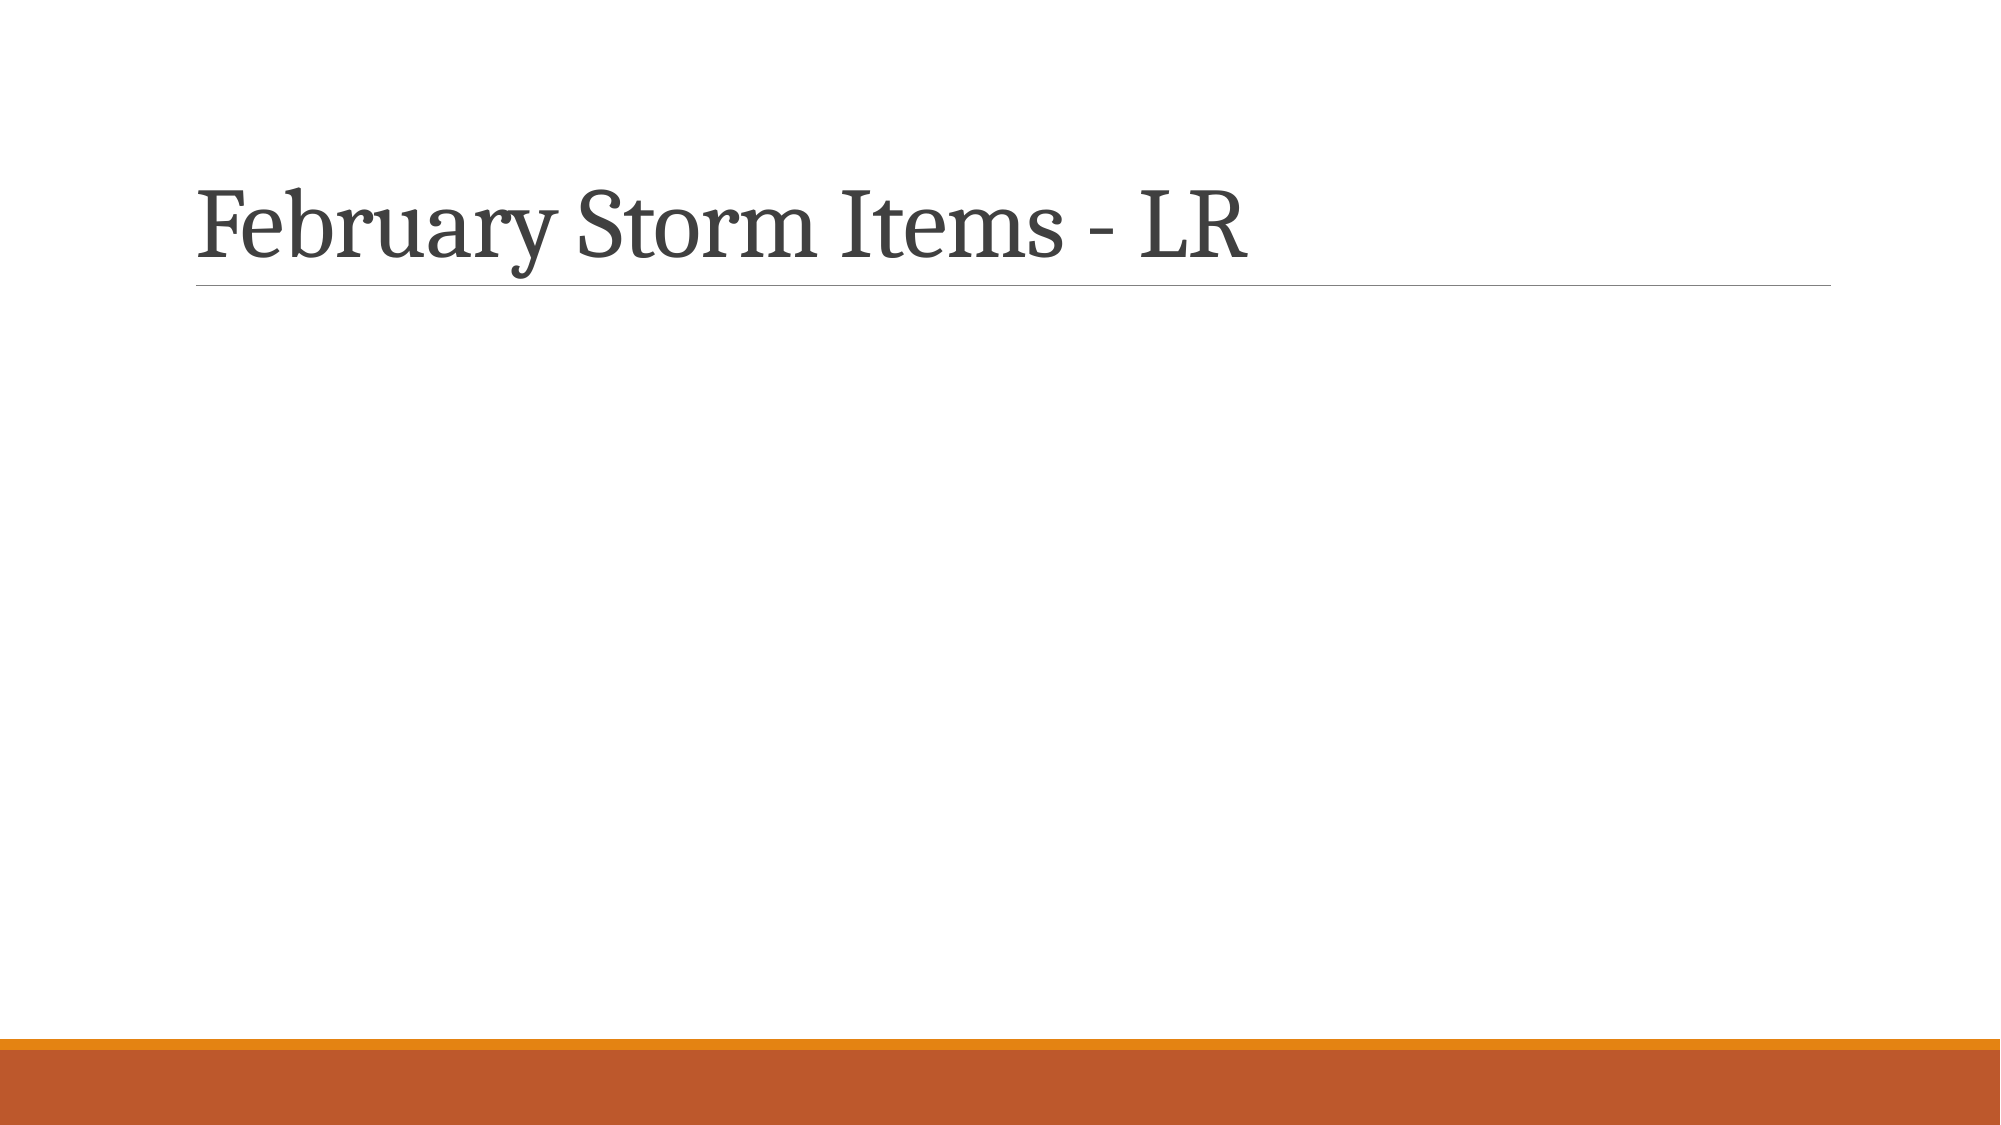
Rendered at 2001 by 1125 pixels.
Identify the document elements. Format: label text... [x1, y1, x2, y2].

title February Storm Items - LR [180, 47, 1830, 285]
